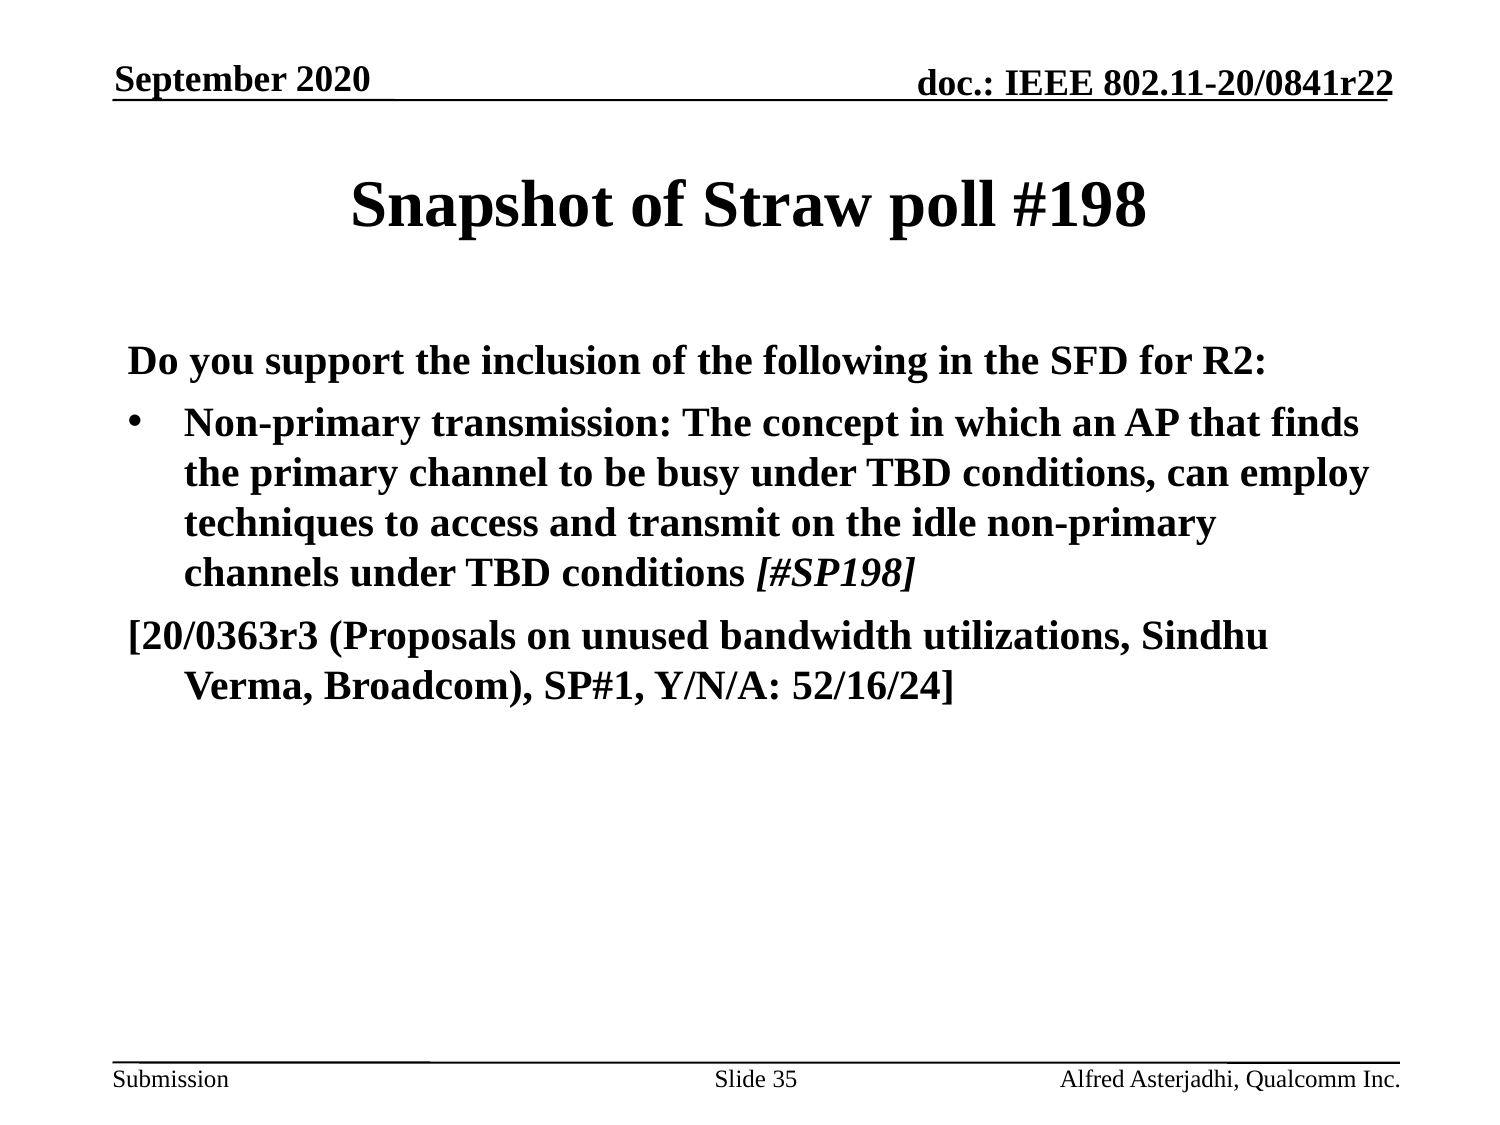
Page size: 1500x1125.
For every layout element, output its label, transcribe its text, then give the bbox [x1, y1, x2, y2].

slide_number Slide 35 [712, 1061, 800, 1123]
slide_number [114, 54, 423, 100]
title Snapshot of Straw poll #198 [112, 112, 1388, 288]
footer Alfred Asterjadhi, Qualcomm Inc. [878, 1061, 1402, 1093]
list Do you support the inclusion of the following in the SFD for R2: Non-primary transmission: The concept in which an AP that finds the primary channel to be busy under TBD conditions, can employ techniques to access and transmit on the idle non-primary channels under TBD conditions [#SP198] [20/0363r3 (Proposals on unused bandwidth utilizations, Sindhu Verma, Broadcom), SP#1, Y/N/A: 52/16/24] [112, 324, 1388, 1000]
